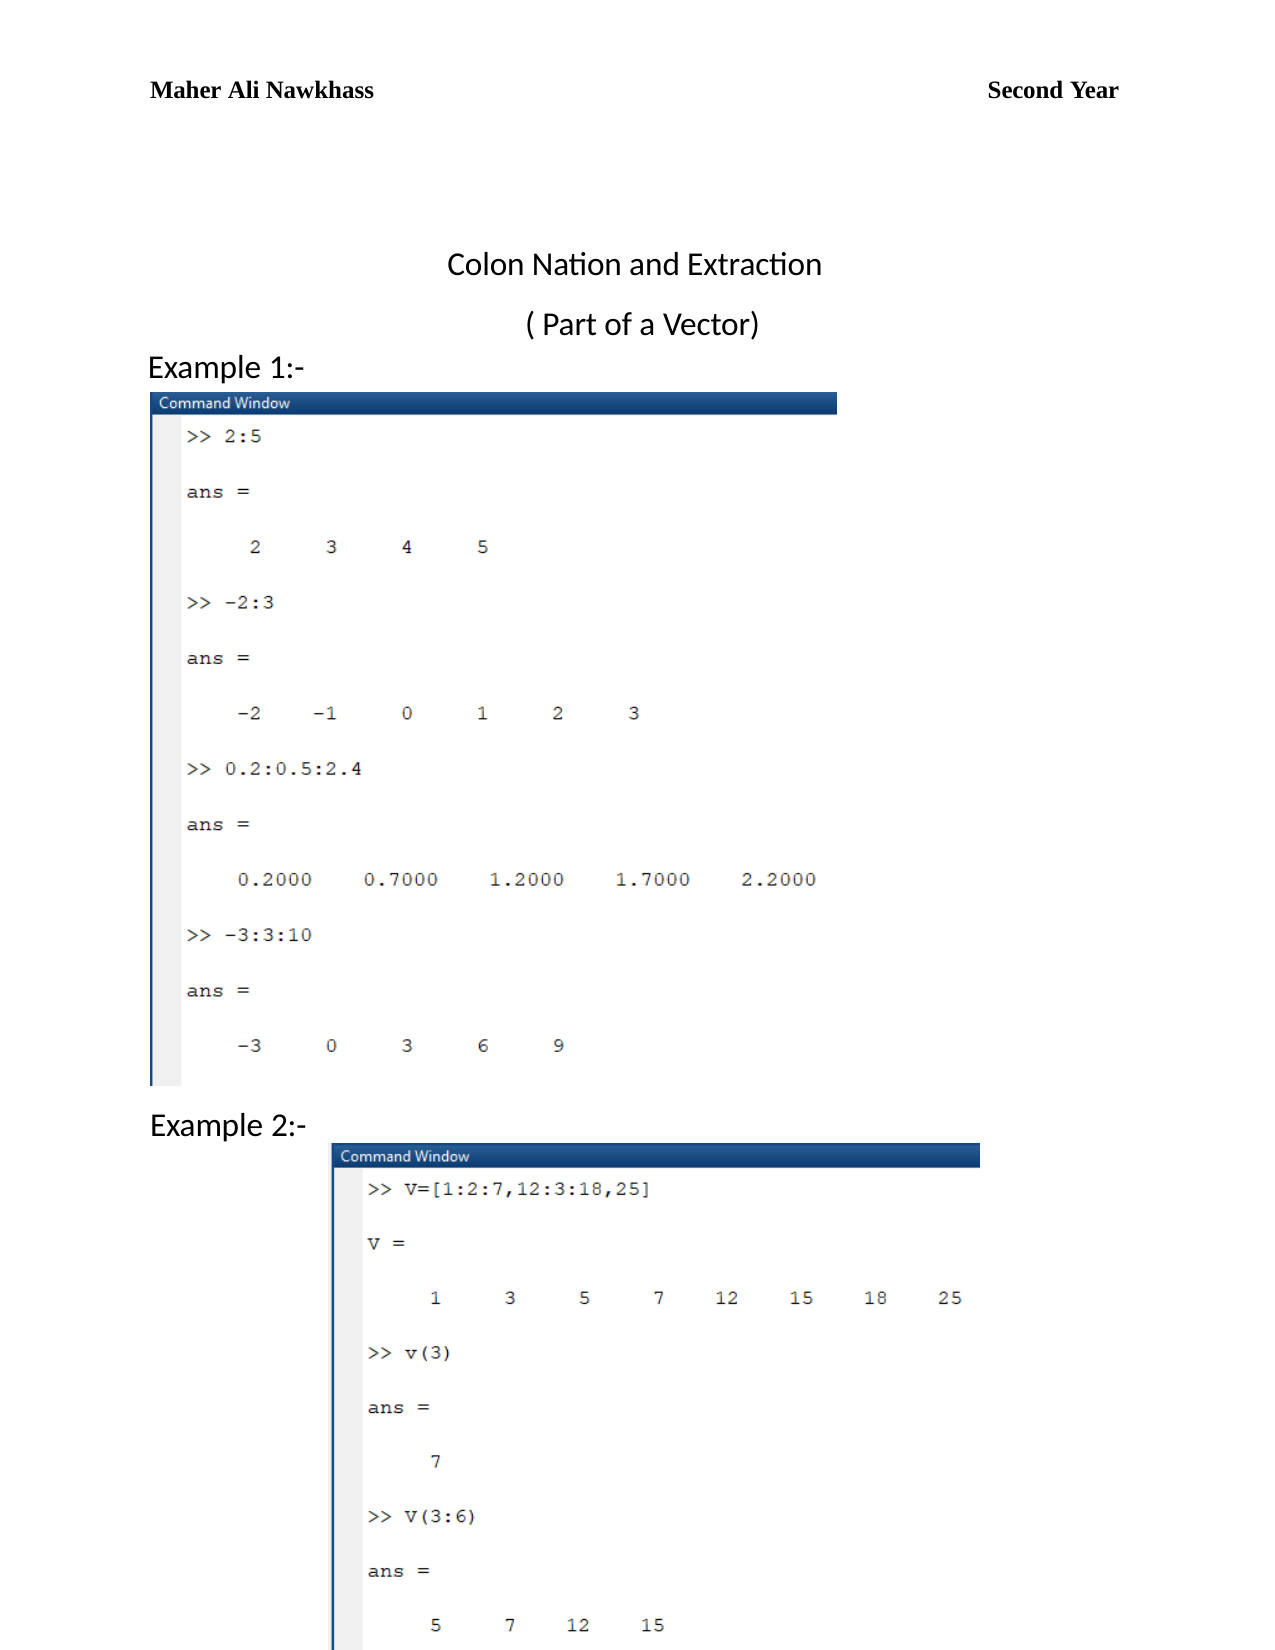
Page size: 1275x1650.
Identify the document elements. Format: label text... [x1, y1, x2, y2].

text_box Example 2:- [147, 1101, 311, 1144]
text_box Maher Ali Nawkhass [147, 71, 378, 104]
picture [149, 391, 837, 1087]
text_box Colon Nation and Extraction ( Part of a Vector) Example 1:- [147, 219, 830, 386]
text_box Second Year [985, 71, 1126, 104]
picture [327, 1142, 980, 1650]
